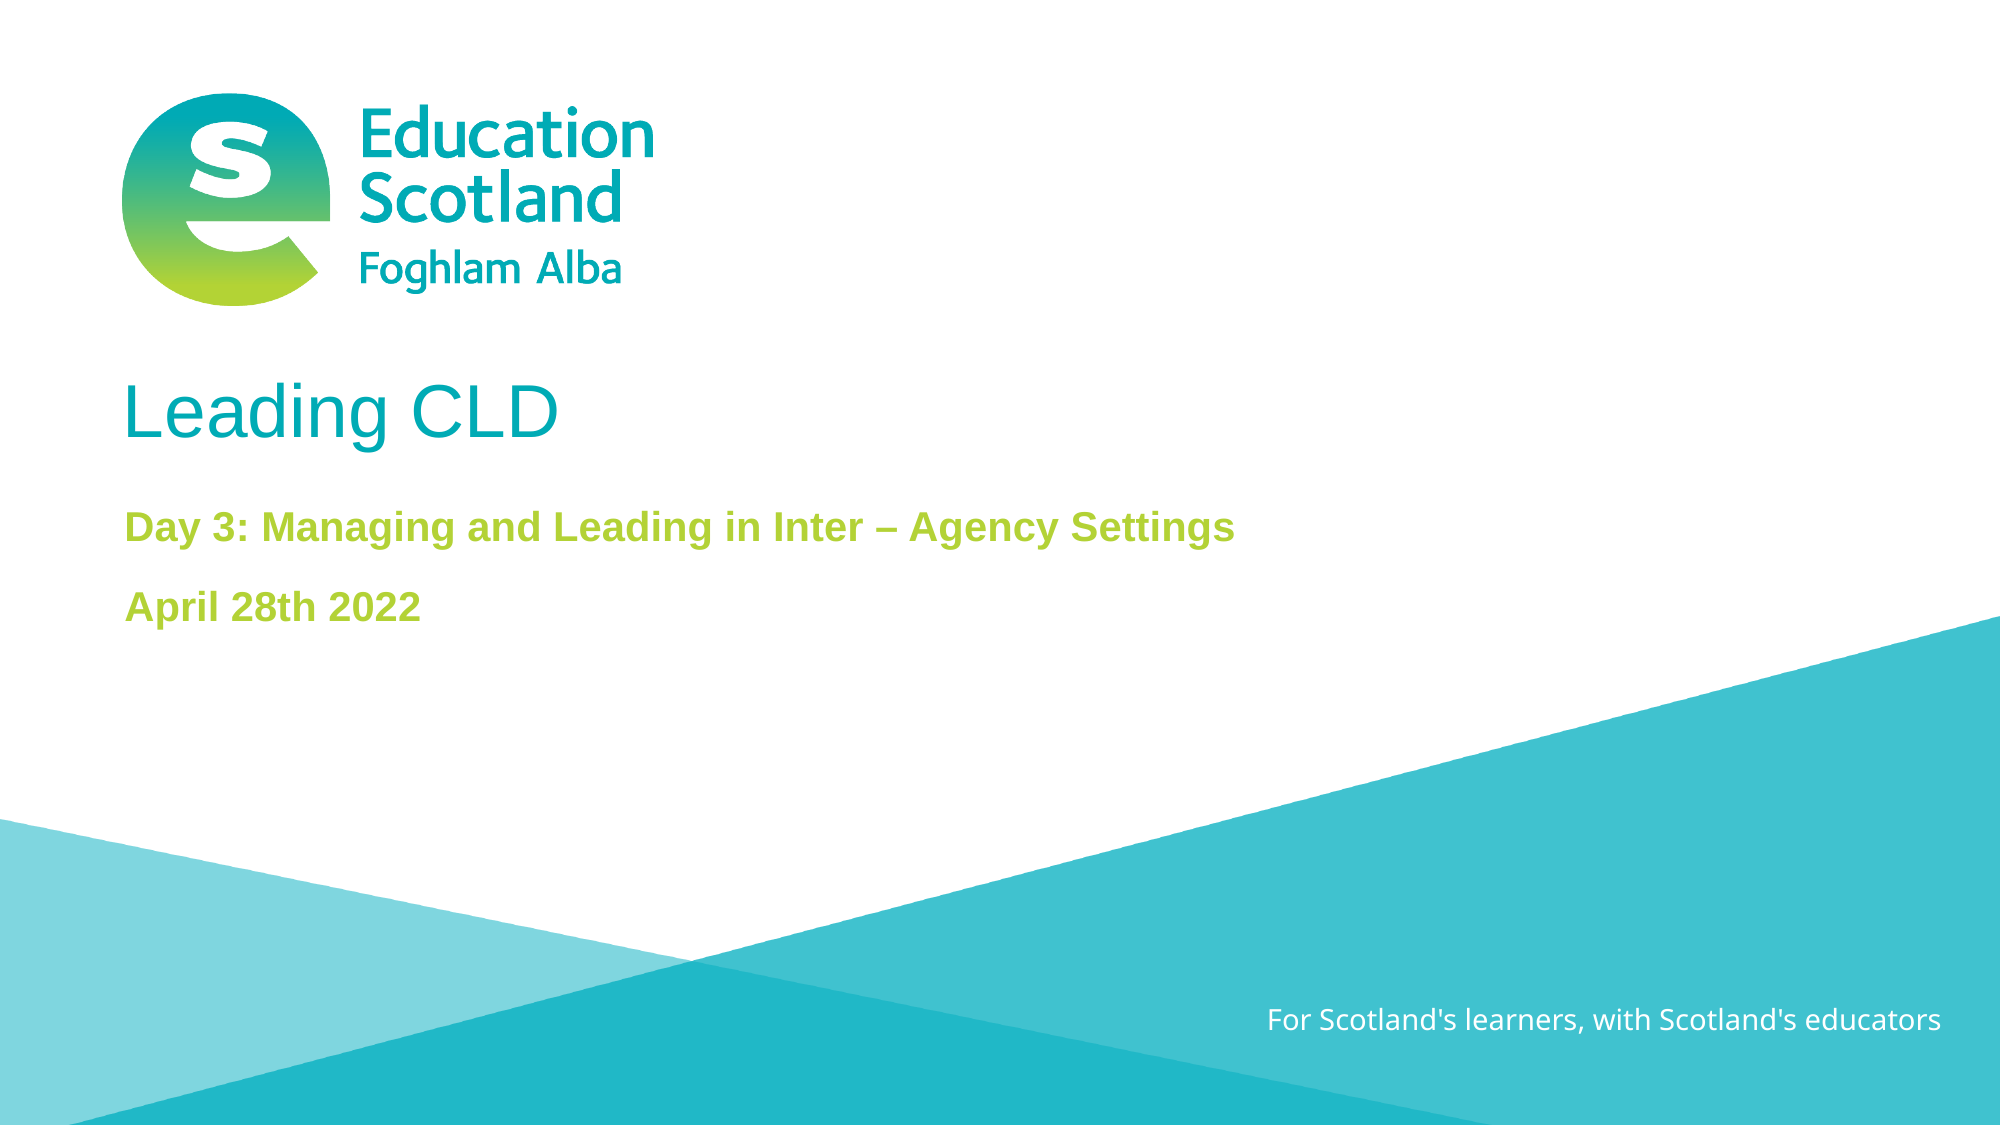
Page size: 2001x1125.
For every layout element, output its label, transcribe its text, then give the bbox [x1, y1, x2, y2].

text_box Day 3: Managing and Leading in Inter – Agency Settings April 28th 2022 [109, 492, 1335, 614]
picture [107, 86, 665, 322]
picture [0, 615, 2000, 1125]
text_box Leading CLD [107, 354, 1853, 460]
